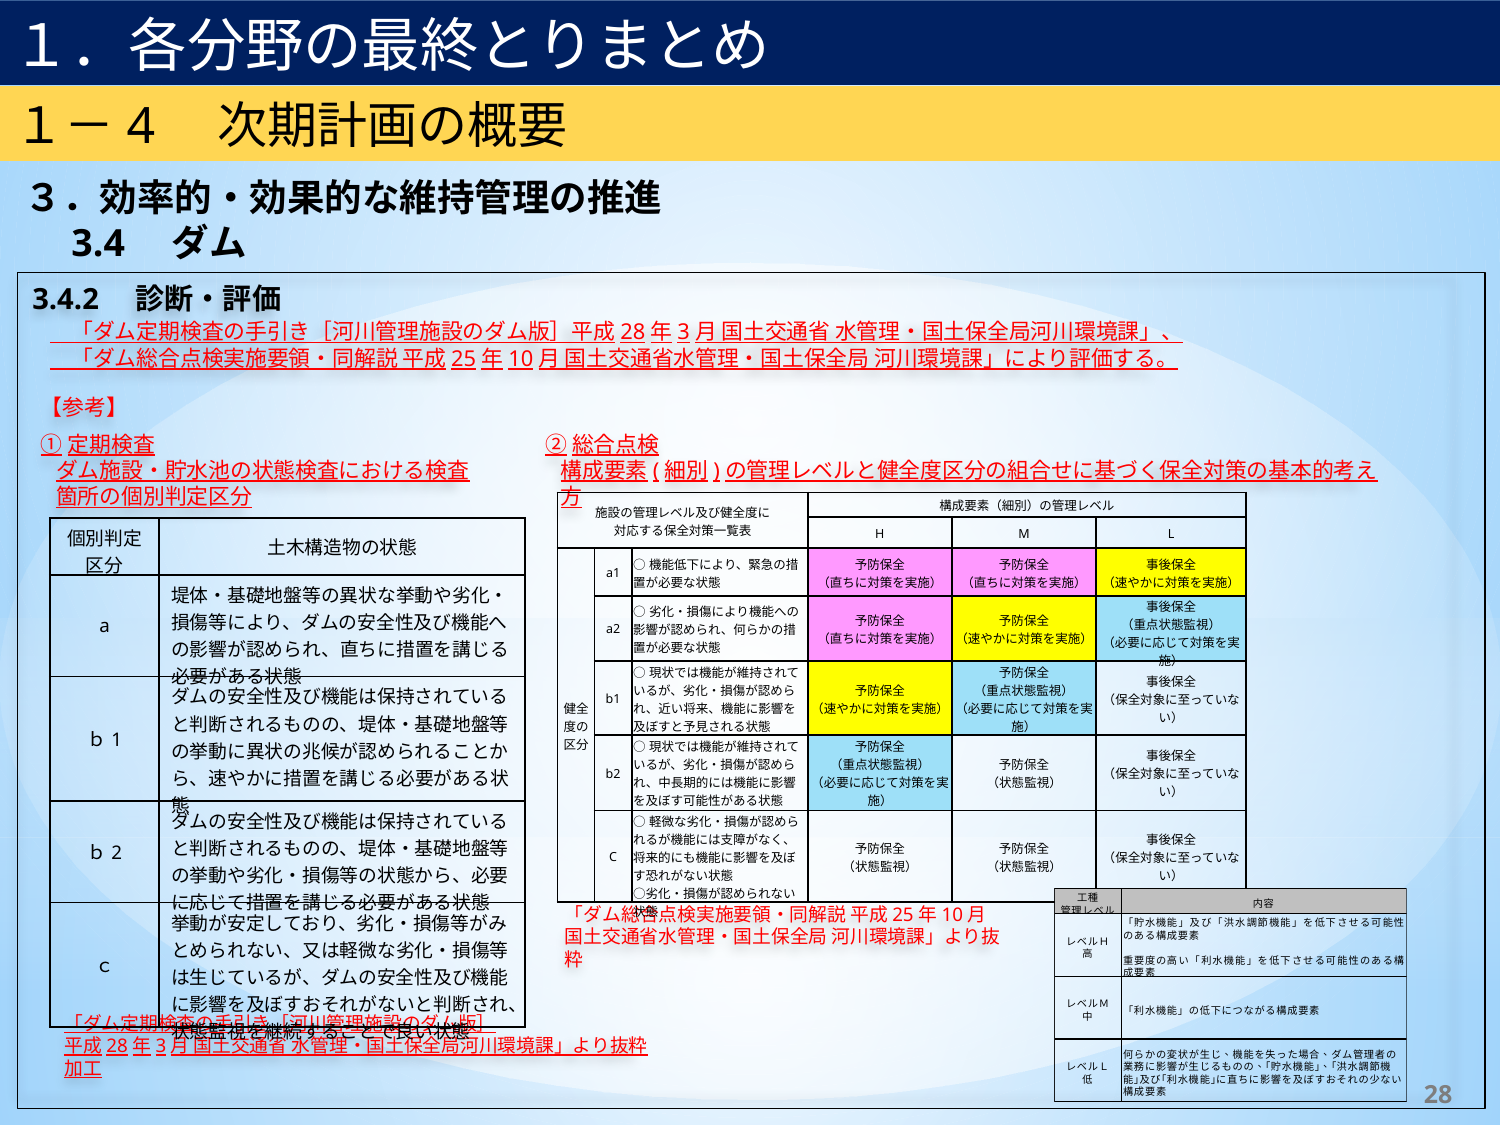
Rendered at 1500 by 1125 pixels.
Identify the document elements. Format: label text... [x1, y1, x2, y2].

table_cell 挙動が安定しており、劣化・損傷等がみとめられない、又は軽微な劣化・損傷等は生じているが、ダムの安全性及び機能に影響を及ぼすおそれがないと判断され、状態監視を継続することで良い状態 [160, 903, 524, 1026]
table_cell a1 [595, 549, 631, 595]
table_header 土木構造物の状態 [160, 519, 524, 574]
table_cell 予防保全 （状態監視） [953, 811, 1095, 901]
table_header 個別判定 区分 [51, 519, 158, 574]
table_cell 健全度の区分 [558, 549, 594, 901]
text_box ②総合点検 構成要素(細別)の管理レベルと健全度区分の組合せに基づく保全対策の基本的考え方 [530, 423, 1409, 515]
text_box 3.4.2 診断・評価 [17, 272, 1486, 1109]
table_cell 堤体・基礎地盤等の異状な挙動や劣化・損傷等により、ダムの安全性及び機能への影響が認められ、直ちに措置を講じる必要がある状態 [160, 576, 524, 676]
table_cell 事後保全 （保全対象に至っていない） [1097, 811, 1245, 885]
table_cell ｂ2 [51, 802, 158, 902]
table_cell ○軽微な劣化・損傷が認められるが機能には支障がなく、将来的にも機能に影響を及ぼす恐れがない状態 ○劣化・損傷が認められない状態 [633, 811, 807, 901]
text_box 【参考】 [25, 385, 195, 432]
table_cell 事後保全 （保全対象に至っていない） [1097, 736, 1245, 810]
text_box ３．効率的・効果的な維持管理の推進 3.4 ダム [10, 166, 1329, 272]
table_cell 事後保全 （重点状態監視） （必要に応じて対策を実施） [1097, 597, 1245, 660]
table_cell 事後保全 （速やかに対策を実施） [1097, 549, 1245, 595]
table_cell 予防保全 （状態監視） [809, 811, 951, 901]
table_cell 予防保全 （直ちに対策を実施） [809, 597, 951, 660]
table_cell 予防保全 （重点状態監視） （必要に応じて対策を実施） [809, 736, 951, 810]
table_cell 予防保全 （直ちに対策を実施） [953, 549, 1095, 595]
table_cell ダムの安全性及び機能は保持されていると判断されるものの、堤体・基礎地盤等の挙動や劣化・損傷等の状態から、必要に応じて措置を講じる必要がある状態 [160, 802, 524, 902]
slide_number 28 [1374, 1065, 1500, 1125]
picture [1054, 888, 1408, 1103]
text_box １．各分野の最終とりまとめ [0, 0, 1500, 85]
table_cell ｃ [51, 903, 158, 1026]
text_box 「ダム定期検査の手引き［河川管理施設のダム版］ 平成28年3月 国土交通省 水管理・国土保全局河川環境課」より抜粋加工 [49, 1003, 670, 1068]
text_box 「ダム総合点検実施要領・同解説 平成25年10月 国土交通省水管理・国土保全局 河川環境課」より抜粋 [549, 894, 1021, 966]
table_cell ダムの安全性及び機能は保持されていると判断されるものの、堤体・基礎地盤等の挙動に異状の兆候が認められることから、速やかに措置を講じる必要がある状態 [160, 677, 524, 800]
table_header 構成要素（細別）の管理レベル [809, 493, 1245, 516]
table_cell ○現状では機能が維持されているが、劣化・損傷が認められ、近い将来、機能に影響を及ぼすと予見される状態 [633, 662, 807, 734]
table_cell 予防保全 （状態監視） [953, 736, 1095, 810]
text_box １－4 次期計画の概要 [0, 86, 1500, 161]
table_cell 予防保全 （直ちに対策を実施） [809, 549, 951, 595]
table_cell 事後保全 （保全対象に至っていない） [1097, 662, 1245, 734]
table_cell 予防保全 （速やかに対策を実施） [809, 662, 951, 734]
table_cell a [51, 576, 158, 676]
table_cell ○機能低下により、緊急の措置が必要な状態 [633, 549, 807, 595]
table_cell L [1097, 518, 1245, 547]
text_box ①定期検査 ダム施設・貯水池の状態検査における検査箇所の個別判定区分 [25, 423, 503, 487]
table_cell ｂ1 [51, 677, 158, 800]
table_cell M [953, 518, 1095, 547]
table_cell 予防保全 （重点状態監視） （必要に応じて対策を実施） [953, 662, 1095, 734]
table_cell a2 [595, 597, 631, 660]
text_box 「ダム定期検査の手引き［河川管理施設のダム版］平成28年3月 国土交通省 水管理・国土保全局河川環境課」、 「ダム総合点検実施要領・同解説 平成25年10月 国土交通省水管理・国土保全局 河川環境課」により評価する。 [20, 310, 1375, 382]
table_cell ○劣化・損傷により機能への影響が認められ、何らかの措置が必要な状態 [633, 597, 807, 660]
table_cell ○現状では機能が維持されているが、劣化・損傷が認められ、中長期的には機能に影響を及ぼす可能性がある状態 [633, 736, 807, 810]
table_cell 予防保全 （速やかに対策を実施） [953, 597, 1095, 660]
table_cell b2 [595, 736, 631, 810]
table_cell b1 [595, 662, 631, 734]
table_cell C [595, 811, 631, 901]
table_cell H [809, 518, 951, 547]
table_header 施設の管理レベル及び健全度に 対応する保全対策一覧表 [558, 493, 807, 547]
